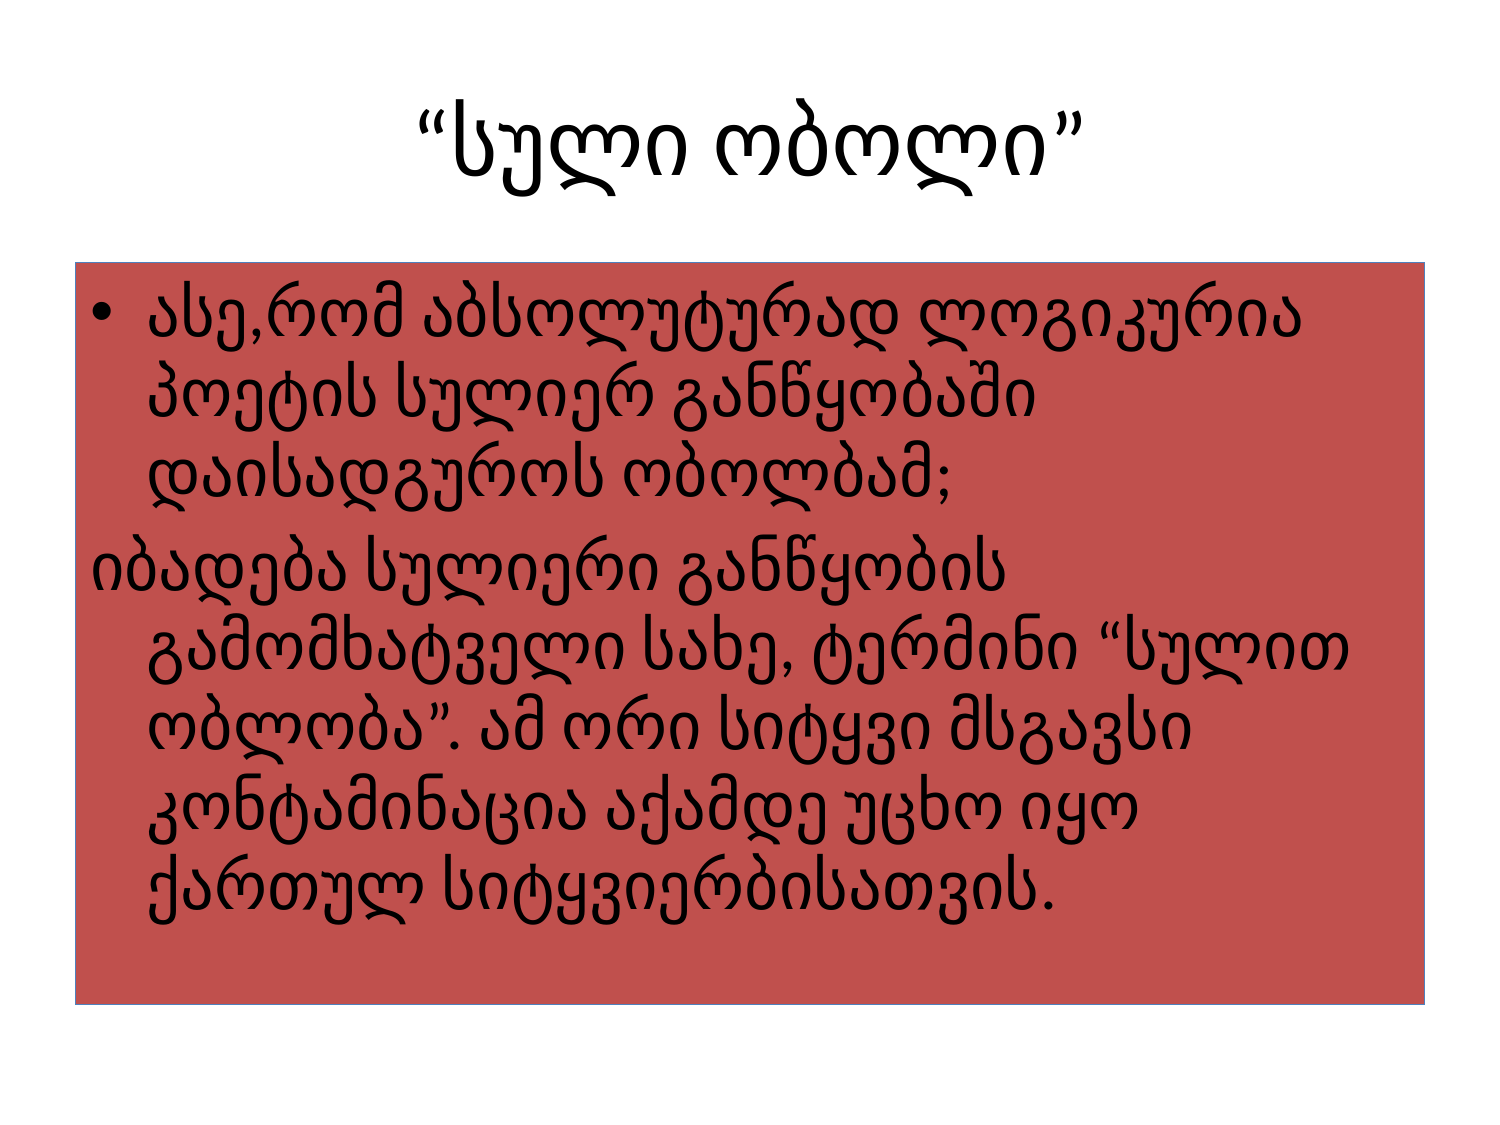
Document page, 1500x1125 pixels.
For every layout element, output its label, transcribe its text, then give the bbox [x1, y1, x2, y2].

title “სული ობოლი” [75, 45, 1425, 233]
list ასე,რომ აბსოლუტურად ლოგიკურია პოეტის სულიერ განწყობაში დაისადგუროს ობოლბამ; იბადება სულიერი განწყობის გამომხატველი სახე, ტერმინი “სულით ობლობა”. ამ ორი სიტყვი მსგავსი კონტამინაცია აქამდე უცხო იყო ქართულ სიტყვიერბისათვის. [75, 262, 1425, 1005]
